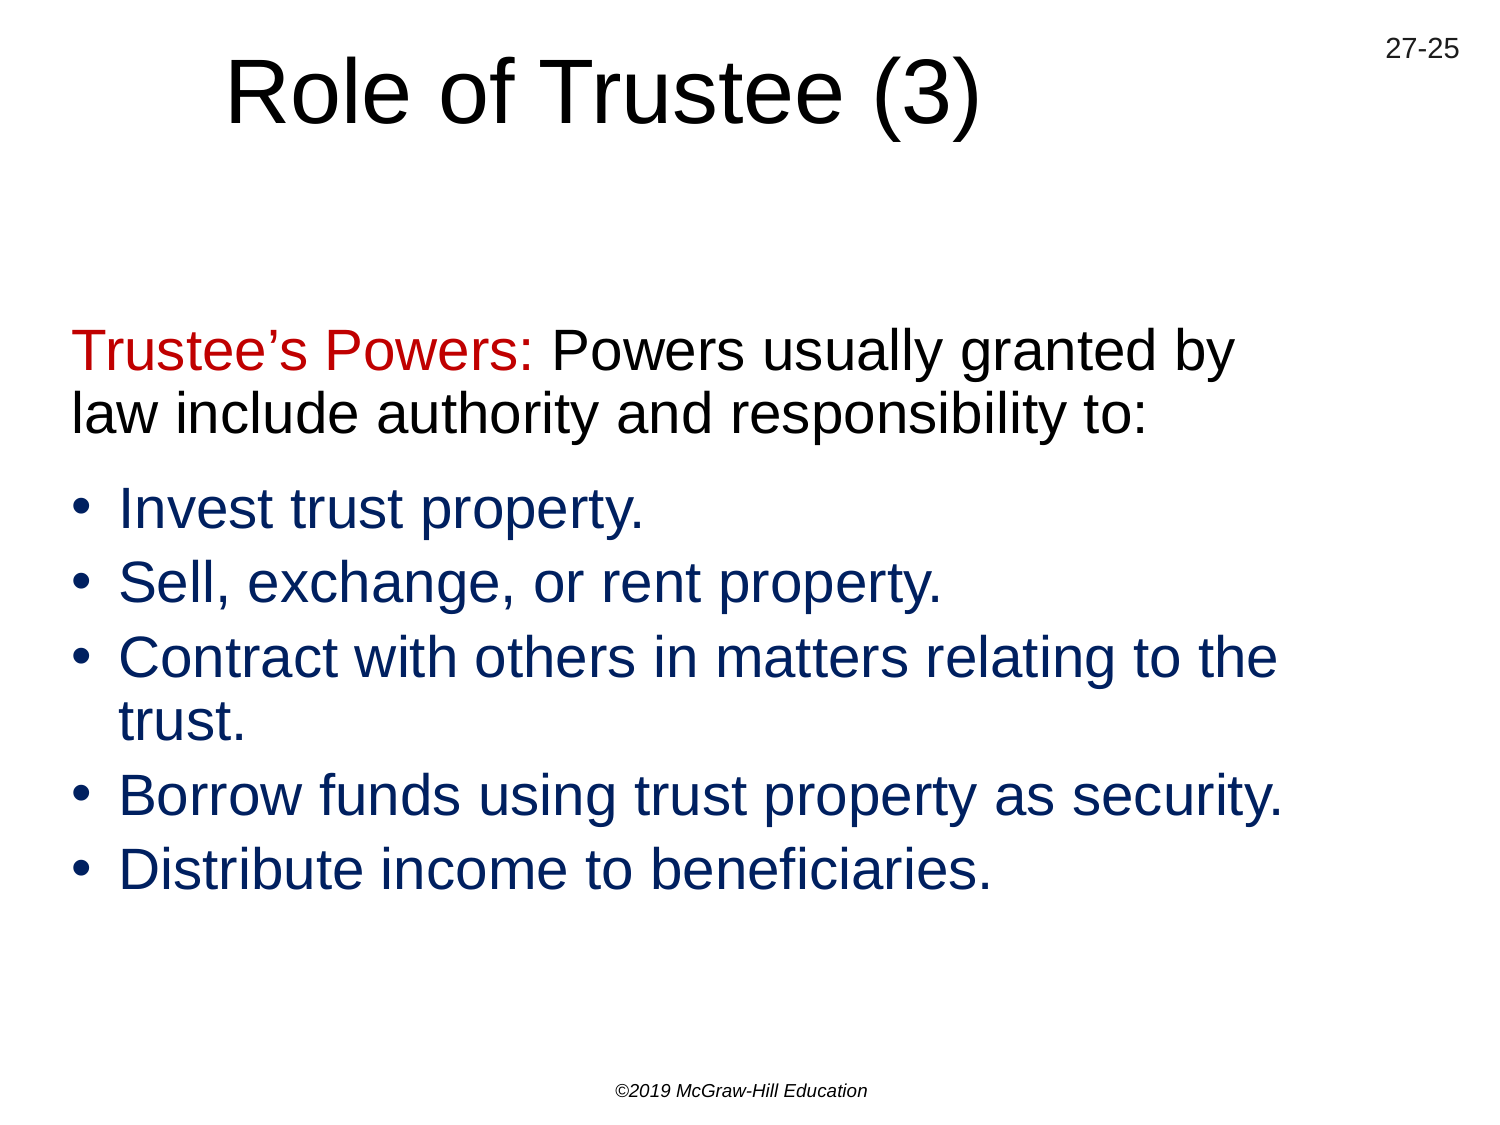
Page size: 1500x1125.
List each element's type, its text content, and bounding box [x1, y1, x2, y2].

title Role of Trustee (3) [186, 24, 1022, 178]
list Trustee’s Powers: Powers usually granted by law include authority and responsibility to: Invest trust property. Sell, exchange, or rent property. Contract with others in matters relating to the trust. Borrow funds using trust property as security. Distribute income to beneficiaries. [56, 313, 1338, 939]
